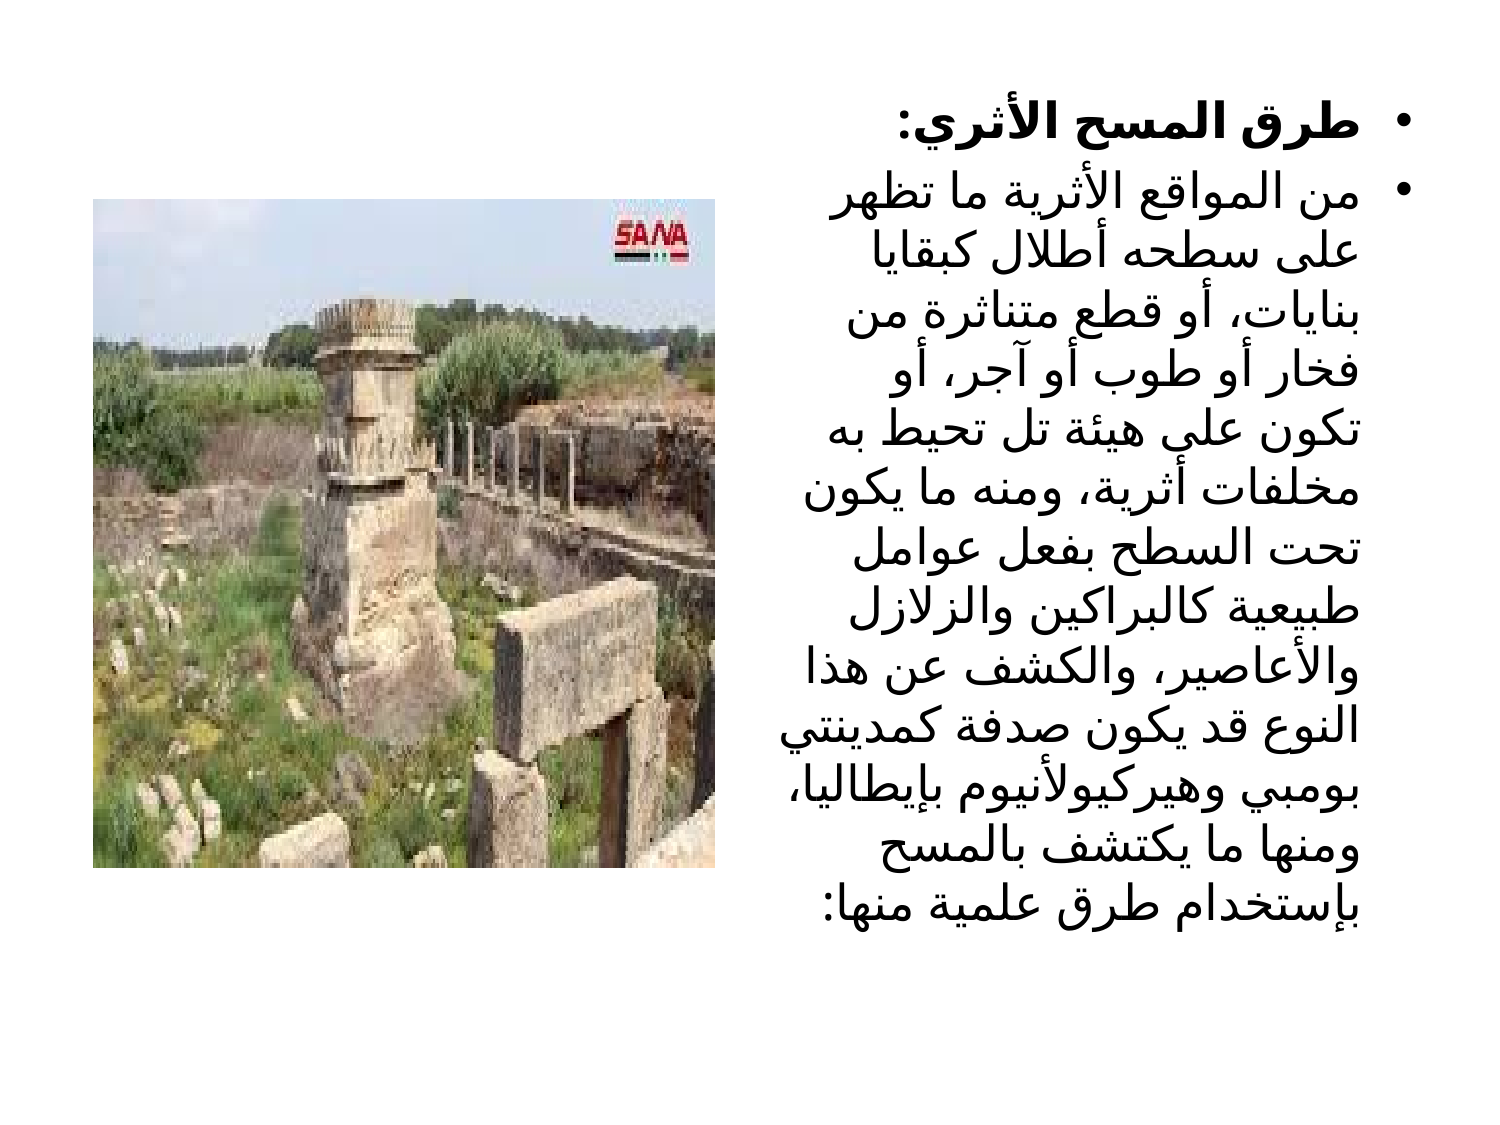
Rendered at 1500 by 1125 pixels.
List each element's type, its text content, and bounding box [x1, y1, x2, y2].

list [93, 198, 716, 868]
list طرق المسح الأثري: من المواقع الأثرية ما تظهر على سطحه أطلال كبقايا بنايات، أو قطع متناثرة من فخار أو طوب أو آجر، أو تكون على هيئة تل تحيط به مخلفات أثرية، ومنه ما يكون تحت السطح بفعل عوامل طبيعية كالبراكين والزلازل والأعاصير، والكشف عن هذا النوع قد يكون صدفة كمدينتي بومبي وهيركيولأنيوم بإيطاليا، ومنها ما يكتشف بالمسح بإستخدام طرق علمية منها: [762, 82, 1425, 1005]
